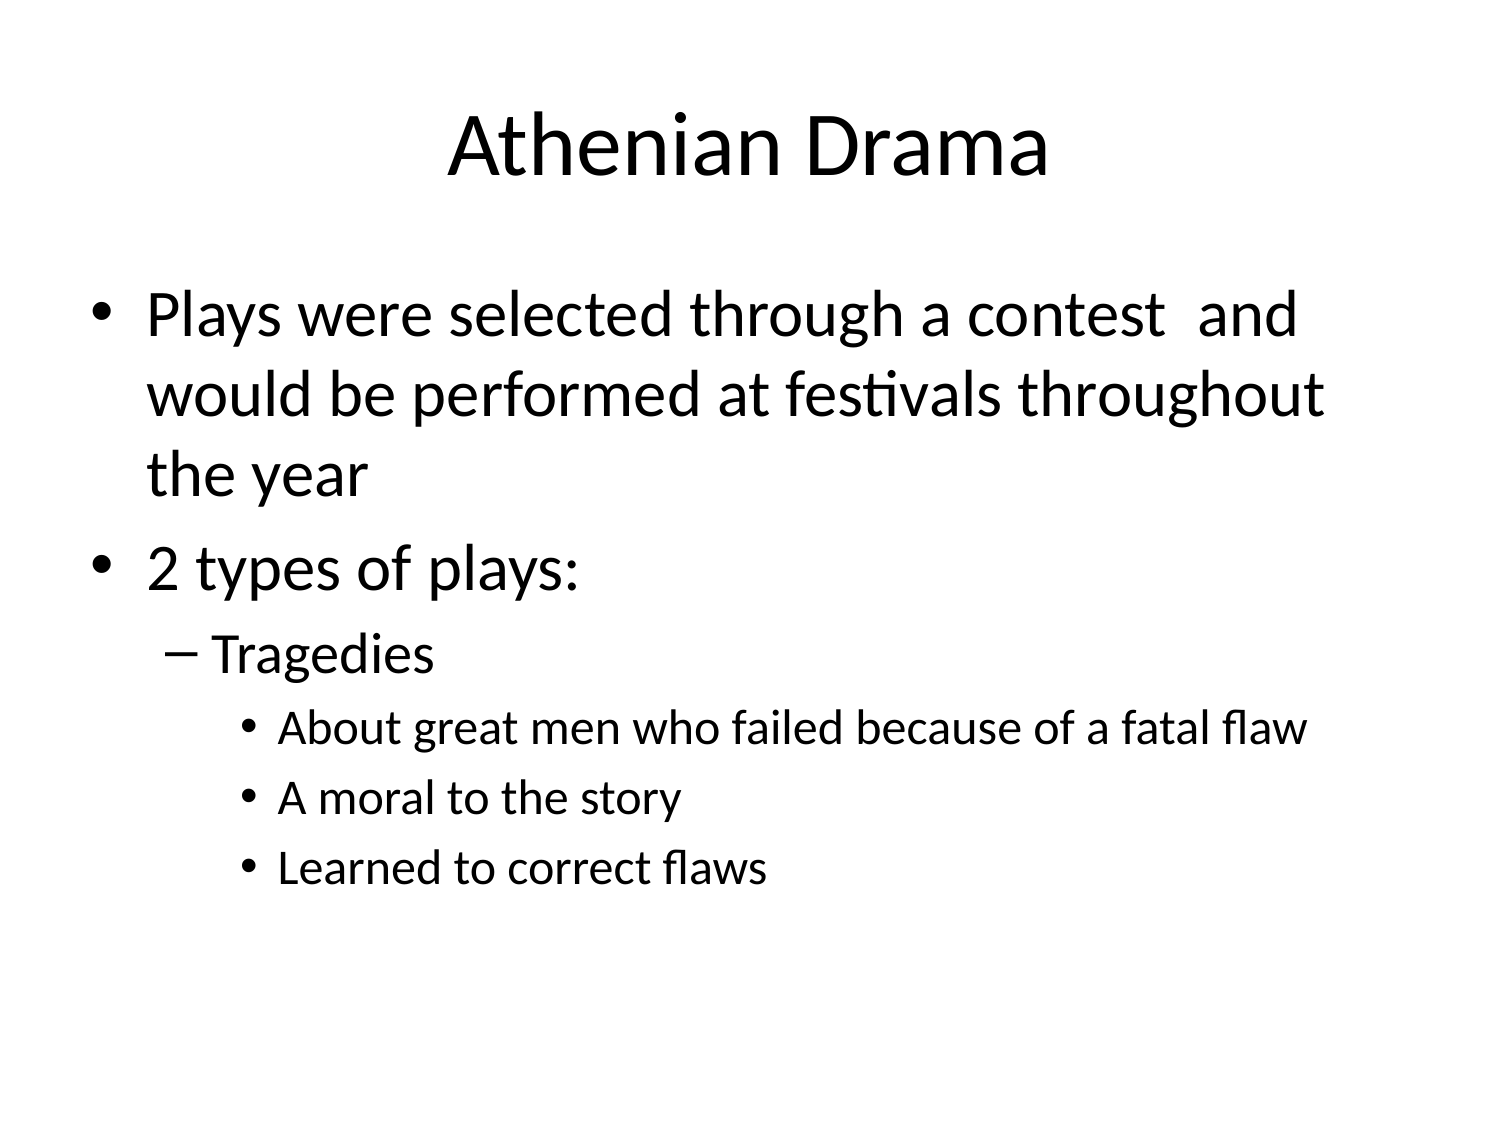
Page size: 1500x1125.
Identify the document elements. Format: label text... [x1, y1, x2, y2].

list Plays were selected through a contest and would be performed at festivals throughout the year 2 types of plays: Tragedies About great men who failed because of a fatal flaw A moral to the story Learned to correct flaws [75, 262, 1425, 1005]
title Athenian Drama [75, 45, 1425, 233]
